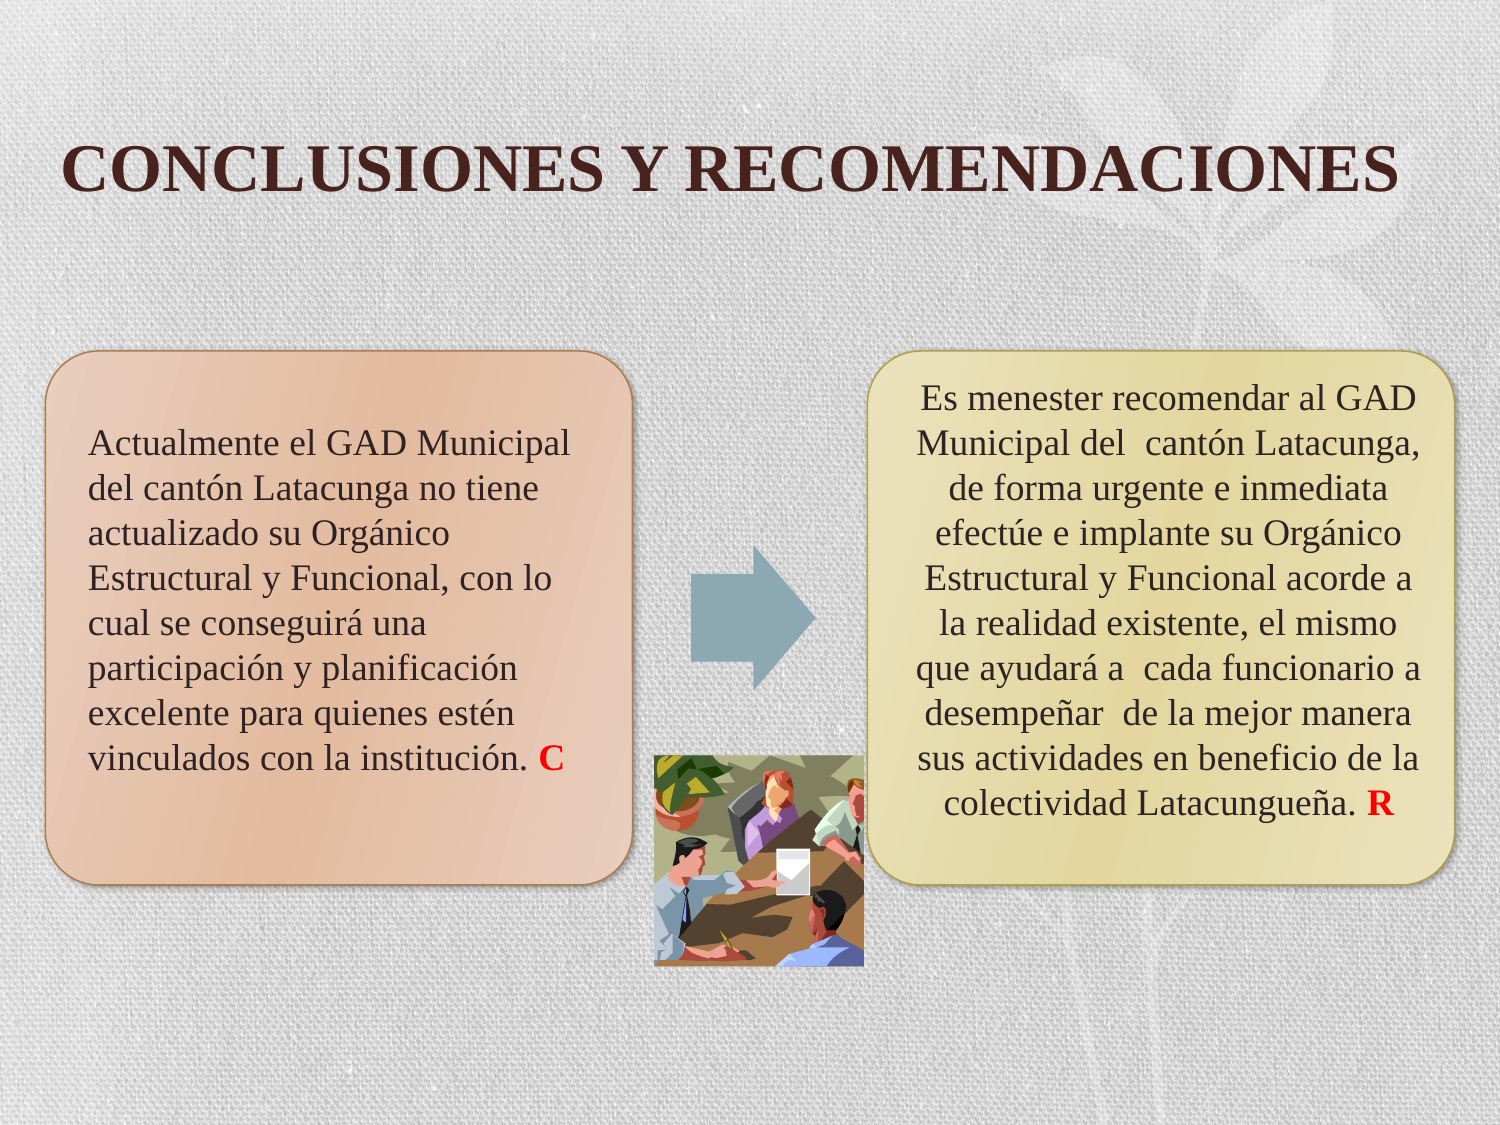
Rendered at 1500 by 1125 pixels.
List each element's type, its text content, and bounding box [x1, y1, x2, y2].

picture [653, 752, 867, 970]
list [44, 212, 1456, 1024]
title CONCLUSIONES Y RECOMENDACIONES [45, 37, 1455, 212]
